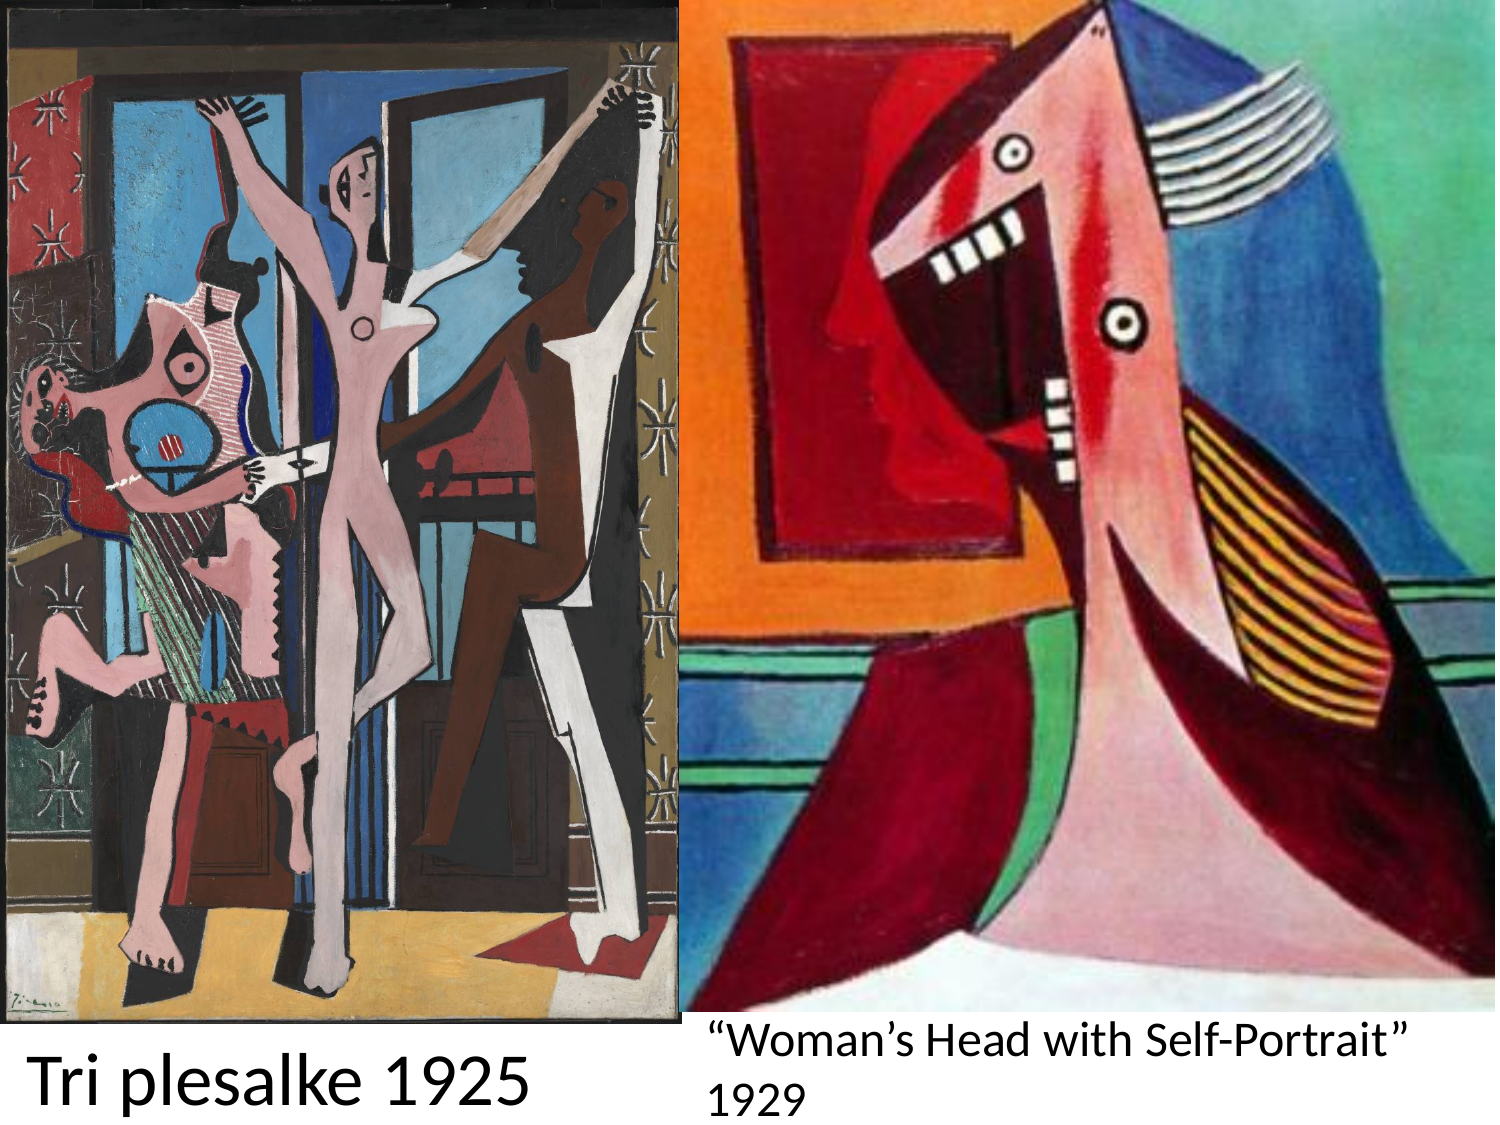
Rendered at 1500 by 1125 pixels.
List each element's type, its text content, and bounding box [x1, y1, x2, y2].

picture [0, 0, 1496, 1024]
text_box Tri plesalke 1925 [11, 1032, 668, 1125]
text_box “Woman’s Head with Self-Portrait” 1929 [690, 1021, 1447, 1125]
